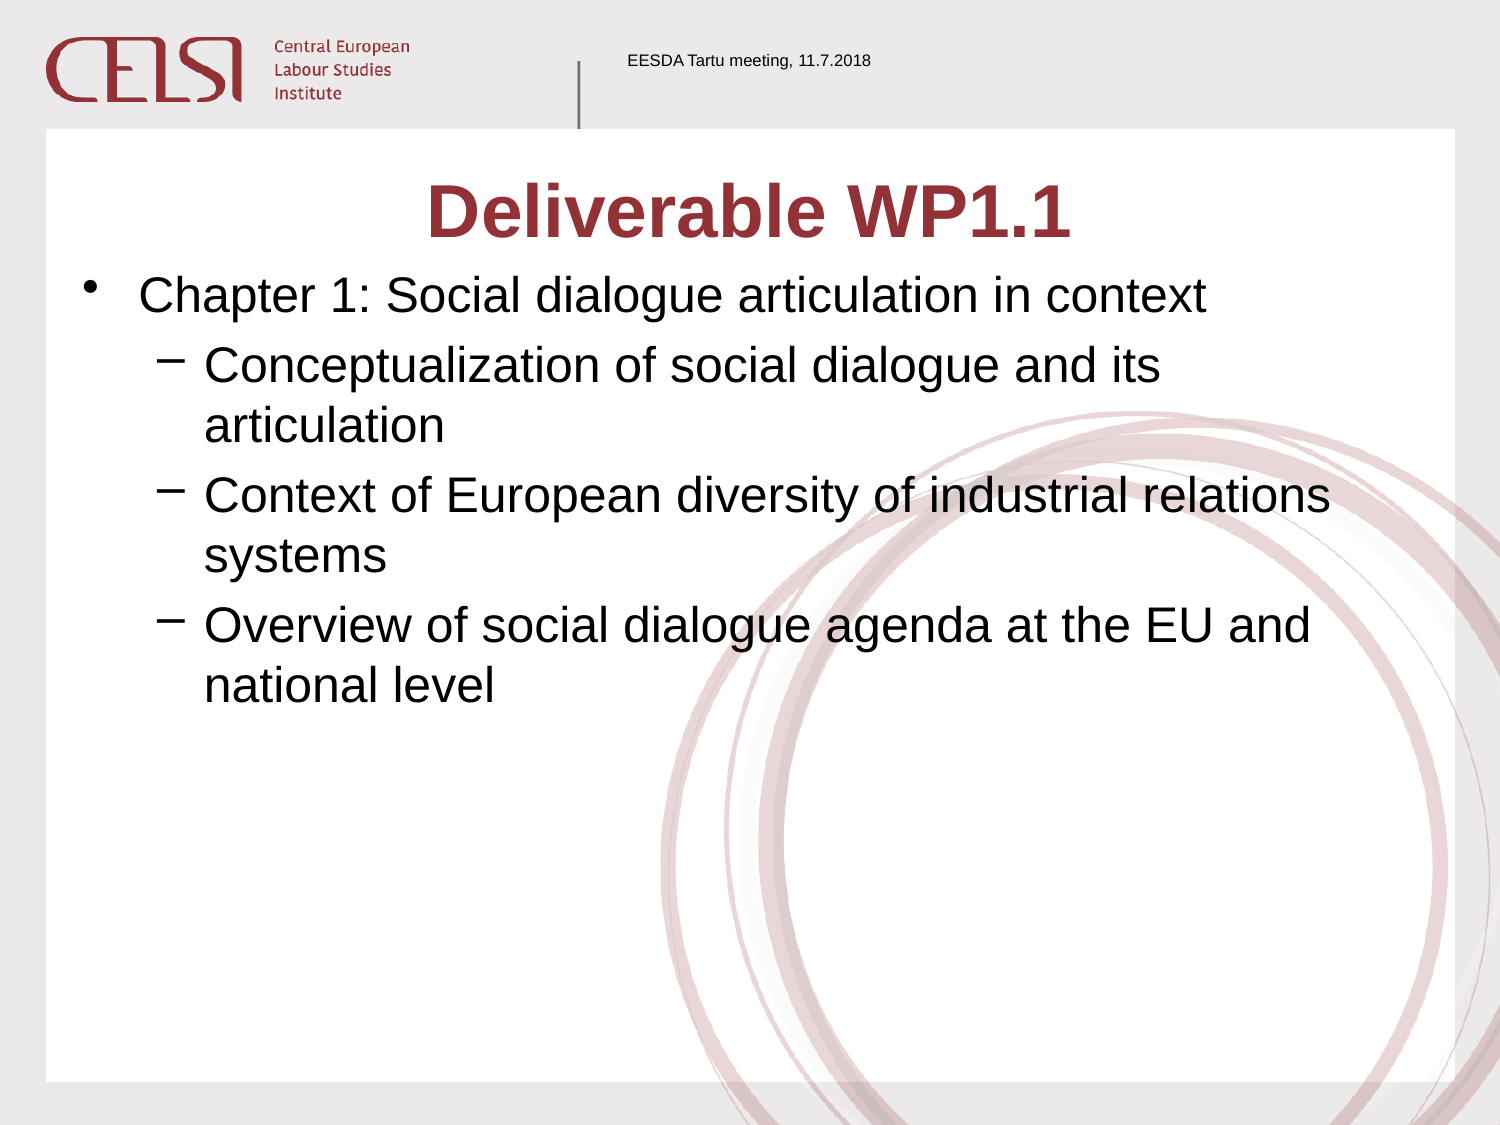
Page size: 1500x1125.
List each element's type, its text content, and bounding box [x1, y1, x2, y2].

picture [0, 0, 1500, 1125]
title Deliverable WP1.1 [75, 160, 1425, 255]
text_box EESDA Tartu meeting, 11.7.2018 [612, 42, 1363, 78]
list Chapter 1: Social dialogue articulation in context Conceptualization of social dialogue and its articulation Context of European diversity of industrial relations systems Overview of social dialogue agenda at the EU and national level [67, 255, 1425, 1057]
